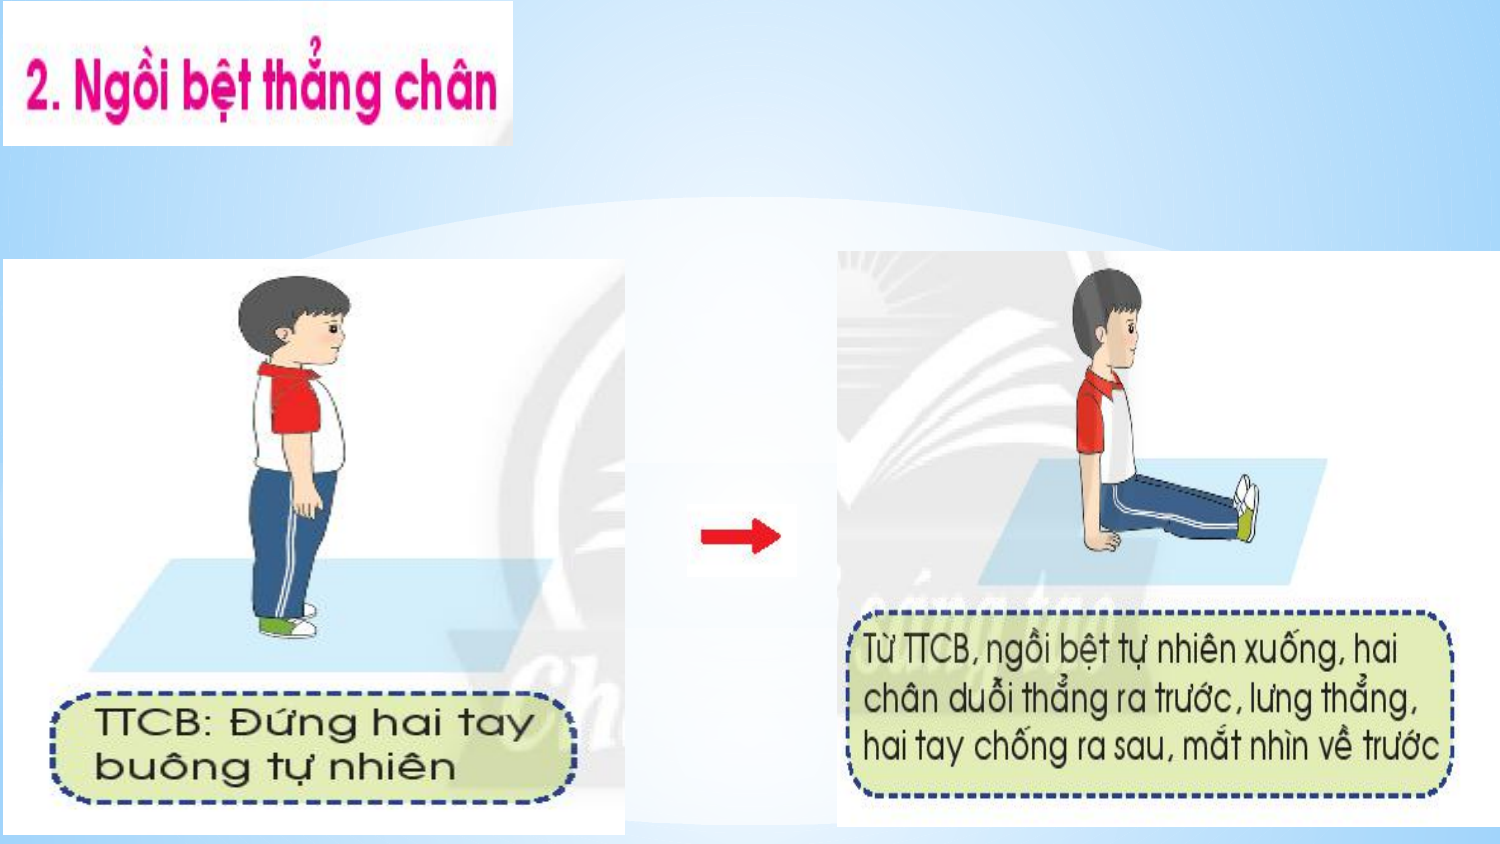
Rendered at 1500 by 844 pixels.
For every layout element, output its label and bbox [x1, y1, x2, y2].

picture [2, 259, 626, 835]
picture [2, 1, 513, 147]
picture [687, 504, 798, 578]
picture [837, 251, 1500, 827]
